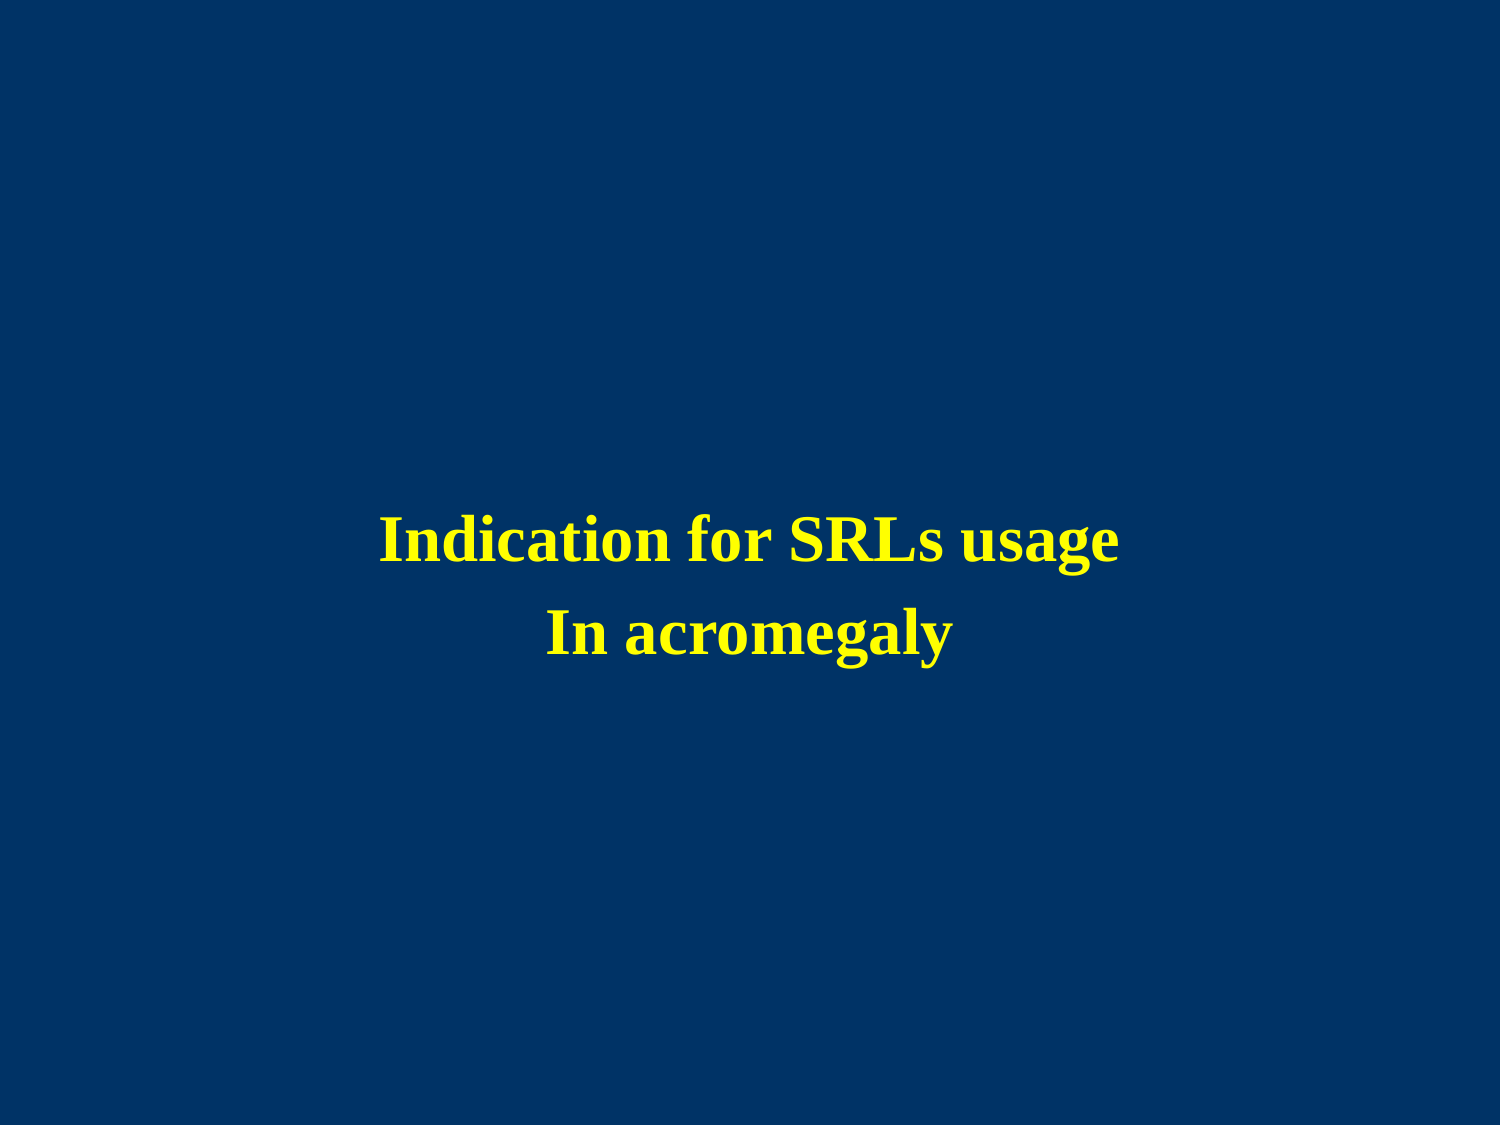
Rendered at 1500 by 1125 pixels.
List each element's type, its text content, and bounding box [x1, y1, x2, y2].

list Indication for SRLs usage In acromegaly [75, 487, 1425, 1005]
